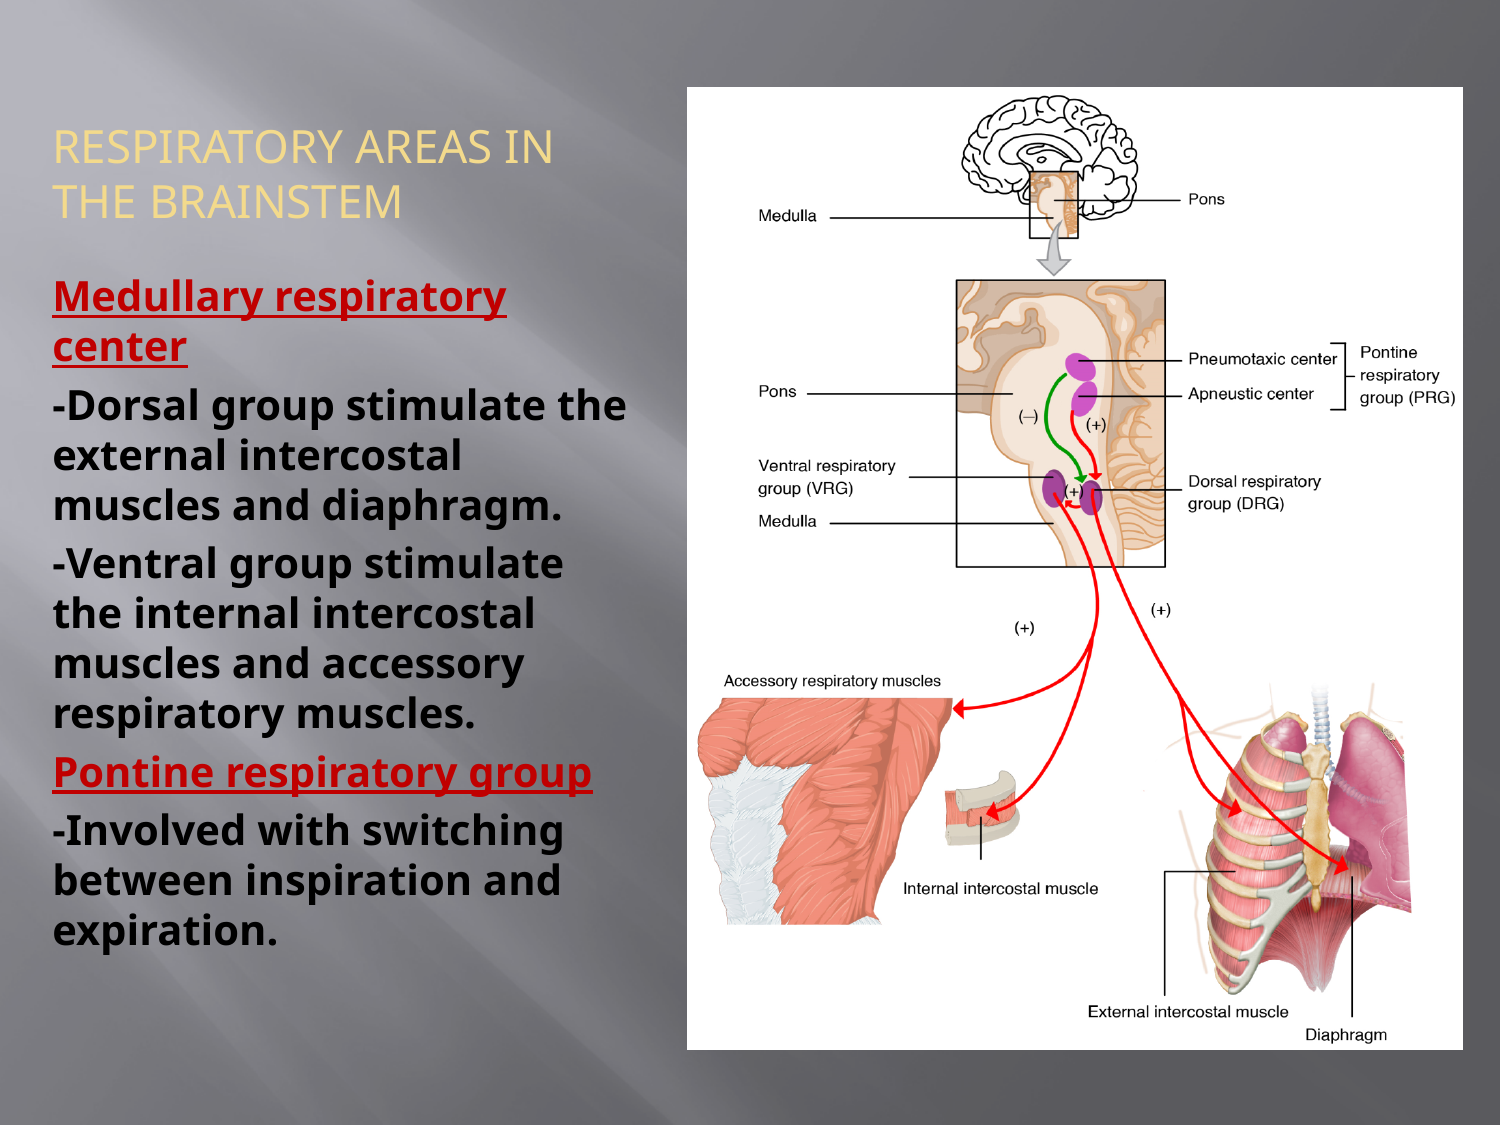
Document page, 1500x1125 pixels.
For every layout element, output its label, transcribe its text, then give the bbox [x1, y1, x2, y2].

title RESPIRATORY AREAS IN THE BRAINSTEM [37, 44, 650, 236]
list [687, 87, 1463, 1051]
list Medullary respiratory center -Dorsal group stimulate the external intercostal muscles and diaphragm. -Ventral group stimulate the internal intercostal muscles and accessory respiratory muscles. Pontine respiratory group -Involved with switching between inspiration and expiration. [37, 262, 650, 1018]
